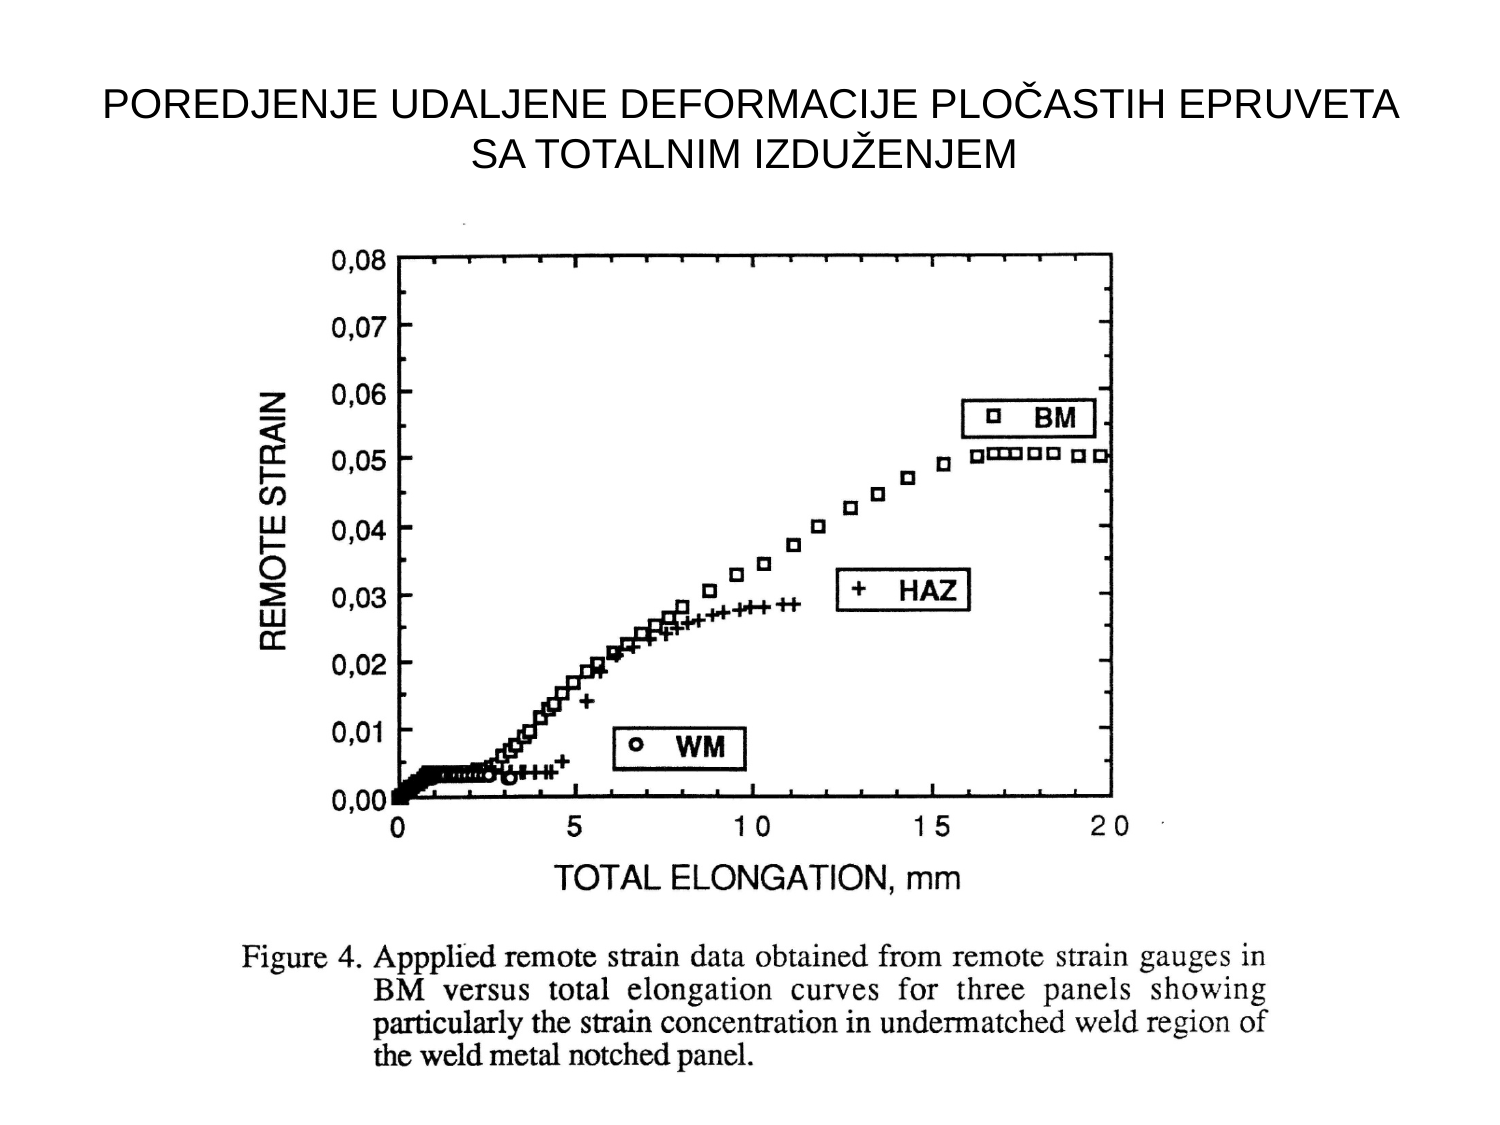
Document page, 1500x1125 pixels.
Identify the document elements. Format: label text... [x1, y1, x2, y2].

title POREDJENJE UDALJENE DEFORMACIJE PLOČASTIH EPRUVETA SA TOTALNIM IZDUŽENJEM [75, 45, 1425, 209]
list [206, 219, 1311, 1089]
